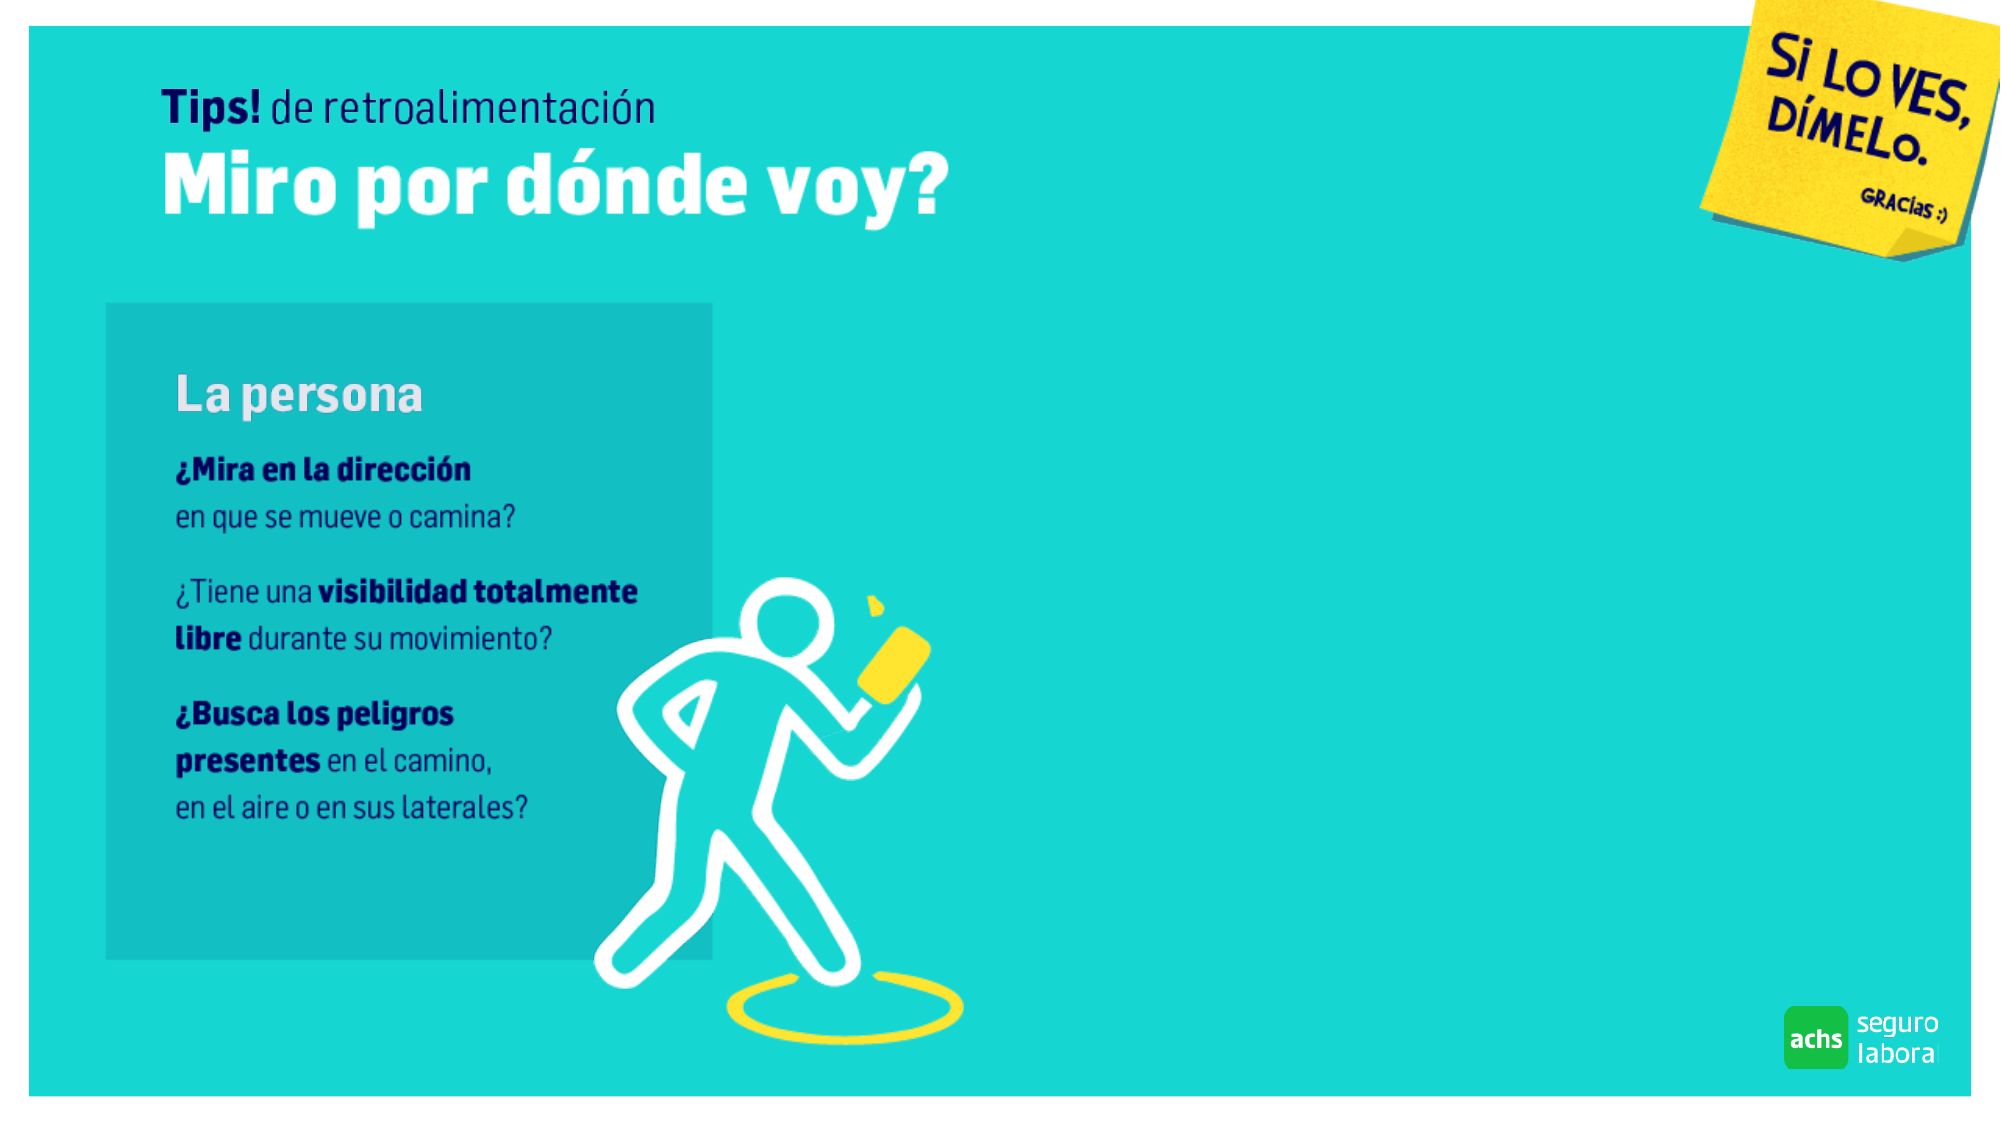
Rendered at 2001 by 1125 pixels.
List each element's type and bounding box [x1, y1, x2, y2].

picture [69, 271, 1020, 1060]
picture [126, 65, 991, 252]
picture [1655, 0, 2000, 296]
